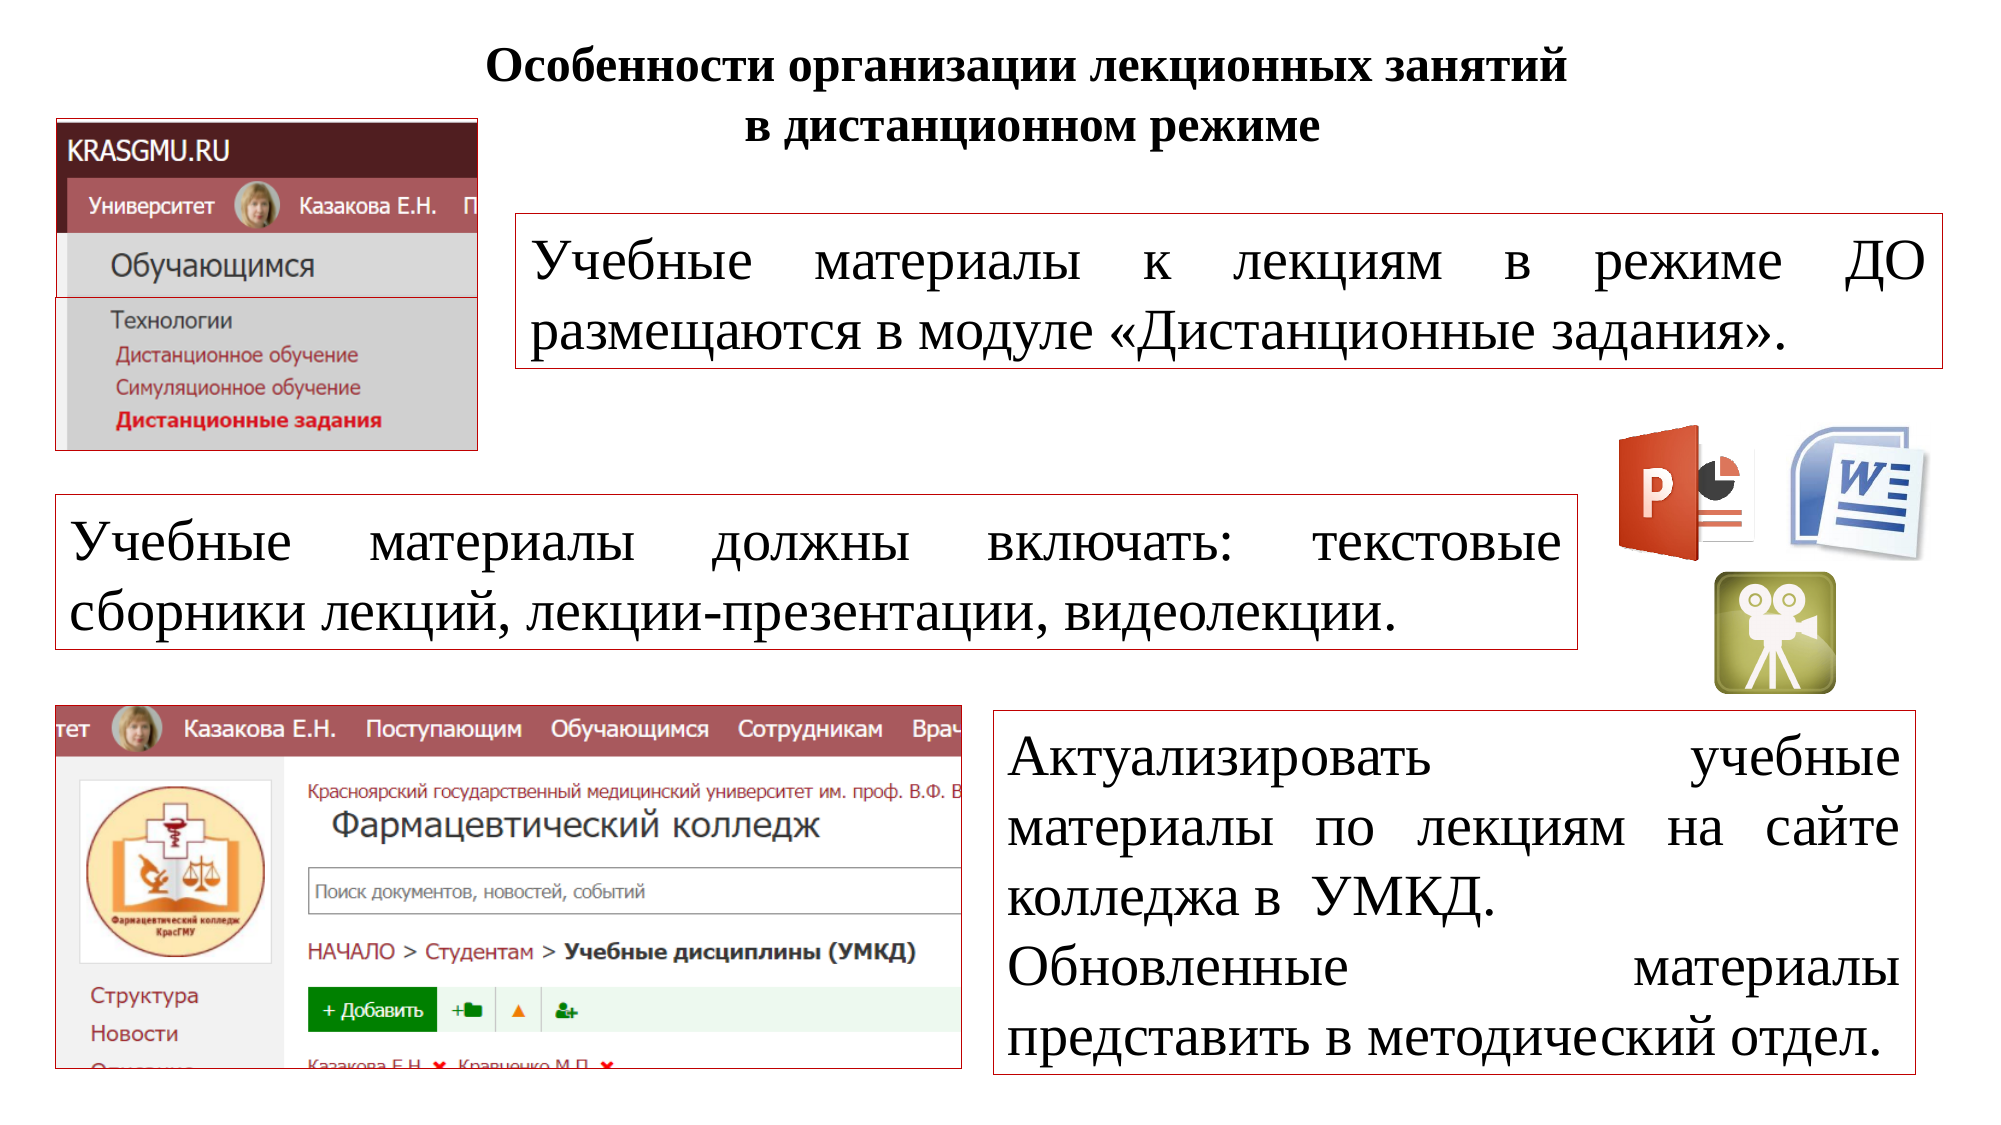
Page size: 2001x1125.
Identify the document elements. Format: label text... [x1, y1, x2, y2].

picture [55, 705, 962, 1069]
text_box Учебные материалы должны включать: текстовые сборники лекций, лекции-презентации, видеолекции. [55, 494, 1578, 650]
text_box Учебные материалы к лекциям в режиме ДО размещаются в модуле «Дистанционные задания». [515, 213, 1943, 369]
text_box Особенности организации лекционных занятий в дистанционном режиме [122, 23, 1943, 159]
text_box Актуализировать учебные материалы по лекциям на сайте колледжа в УМКД. Обновленные материалы представить в методический отдел. [993, 710, 1916, 1075]
picture [1609, 415, 1841, 699]
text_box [55, 118, 478, 451]
picture [1786, 422, 1931, 561]
